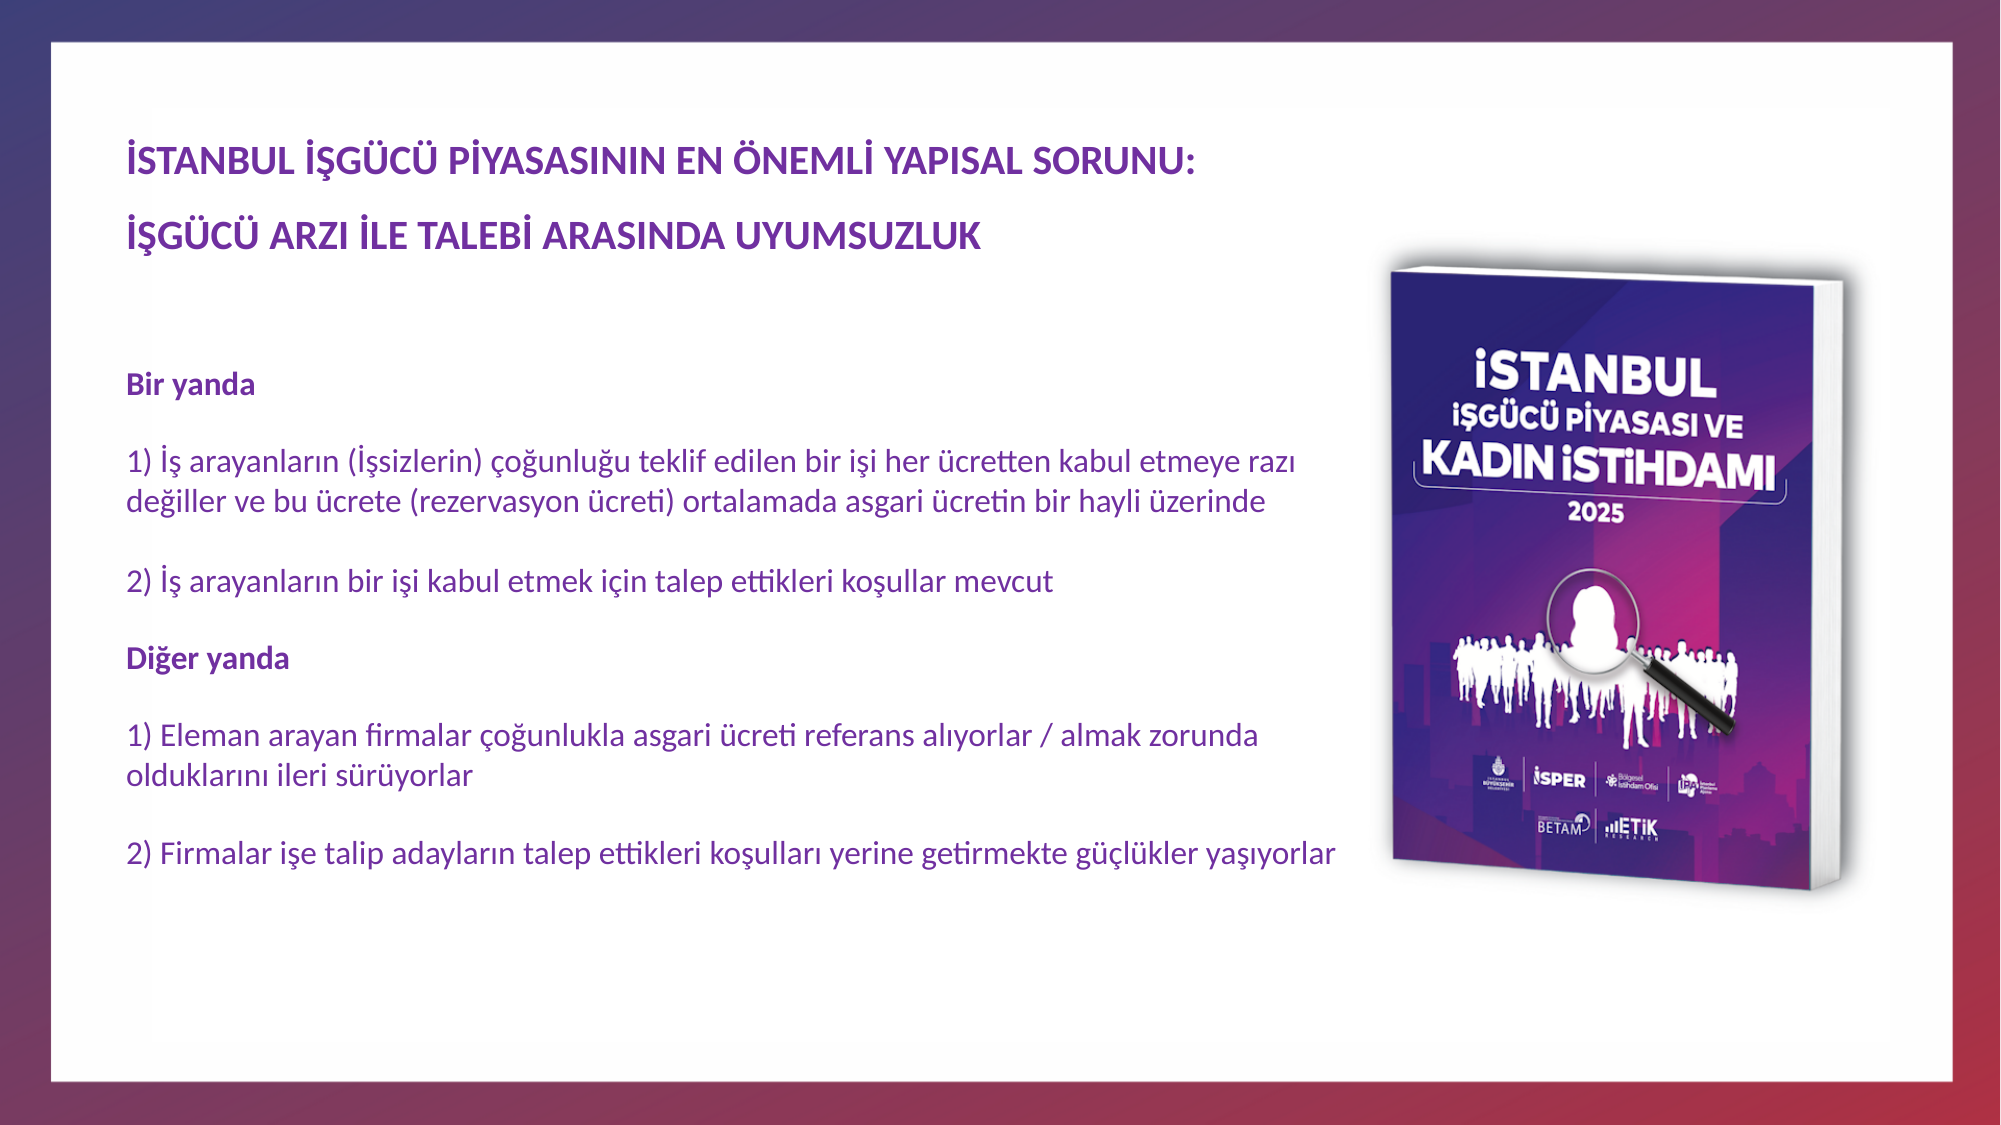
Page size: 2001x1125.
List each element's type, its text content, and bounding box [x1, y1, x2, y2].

picture [0, 0, 2001, 1125]
list Bir yanda 1) İş arayanların (İşsizlerin) çoğunluğu teklif edilen bir işi her ücretten kabul etmeye razı değiller ve bu ücrete (rezervasyon ücreti) ortalamada asgari ücretin bir hayli üzerinde 2) İş arayanların bir işi kabul etmek için talep ettikleri koşullar mevcut Diğer yanda 1) Eleman arayan firmalar çoğunlukla asgari ücreti referans alıyorlar / almak zorunda olduklarını ileri sürüyorlar 2) Firmalar işe talip adayların talep ettikleri koşulları yerine getirmekte güçlükler yaşıyorlar [111, 354, 1364, 992]
title İSTANBUL İŞGÜCÜ PİYASASININ EN ÖNEMLİ YAPISAL SORUNU: İŞGÜCÜ ARZI İLE TALEBİ ARASINDA UYUMSUZLUK [111, 99, 1522, 317]
